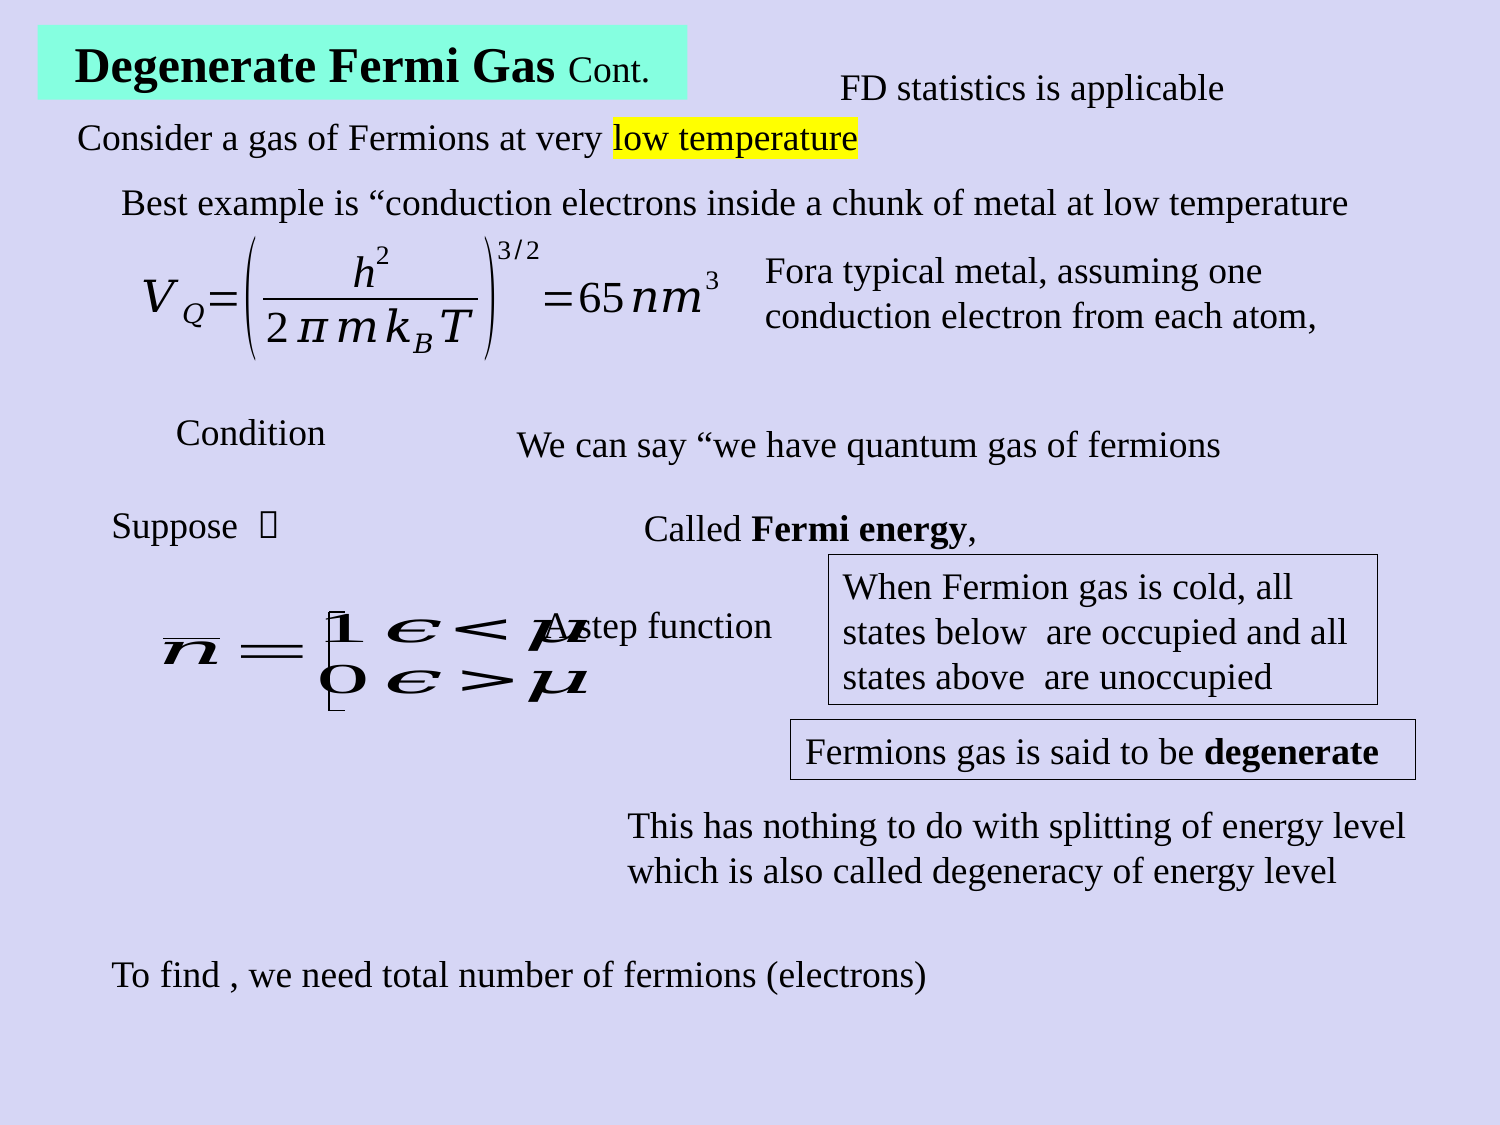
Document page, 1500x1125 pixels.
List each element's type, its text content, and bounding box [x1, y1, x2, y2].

text_box Consider a gas of Fermions at very low temperature [62, 105, 875, 166]
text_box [155, 605, 594, 711]
text_box Fermions gas is said to be degenerate [790, 719, 1416, 780]
text_box This has nothing to do with splitting of energy level which is also called degeneracy of energy level [612, 793, 1438, 899]
text_box Best example is “conduction electrons inside a chunk of metal at low temperature [106, 170, 1425, 231]
text_box A step function [528, 594, 816, 654]
text_box FD statistics is applicable [825, 56, 1250, 116]
text_box Degenerate Fermi Gas Cont. [37, 24, 688, 100]
text_box We can say “we have quantum gas of fermions [501, 412, 1267, 473]
